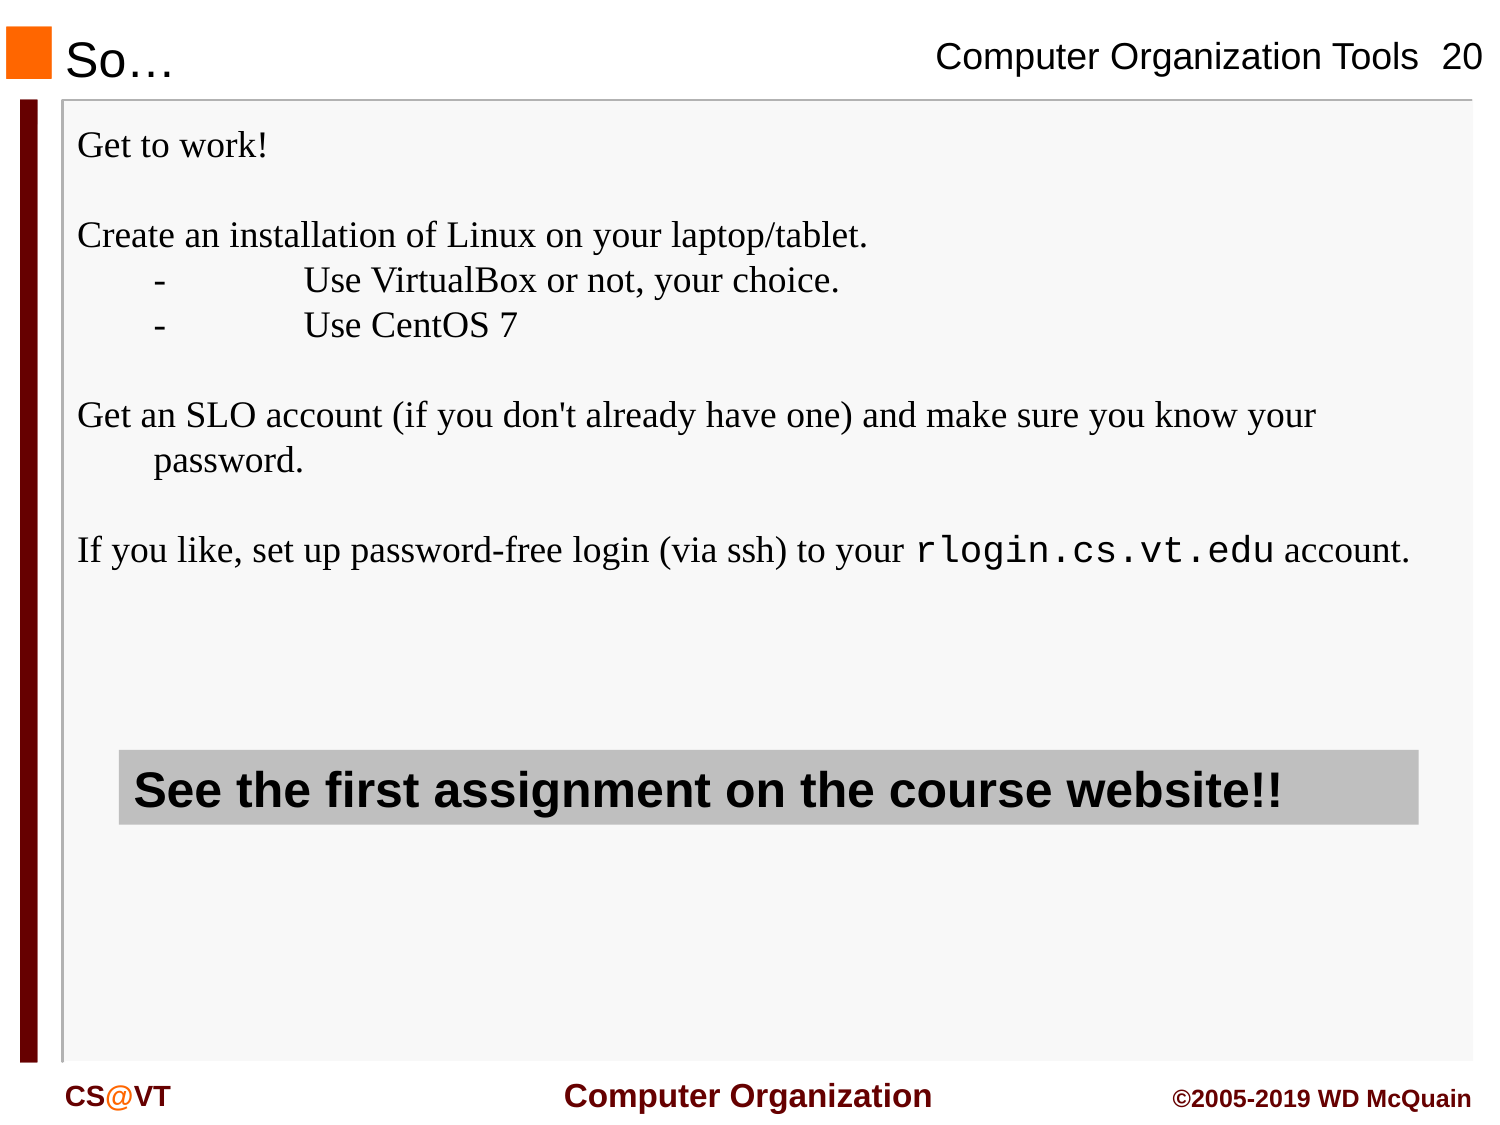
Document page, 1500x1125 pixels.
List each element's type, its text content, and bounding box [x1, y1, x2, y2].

title So… [50, 29, 1000, 86]
text_box Get to work! Create an installation of Linux on your laptop/tablet. - Use VirtualBox or not, your choice. - Use CentOS 7 Get an SLO account (if you don't already have one) and make sure you know your password. If you like, set up password-free login (via ssh) to your rlogin.cs.vt.edu account. [62, 112, 1475, 578]
text_box See the first assignment on the course website!! [118, 749, 1419, 825]
